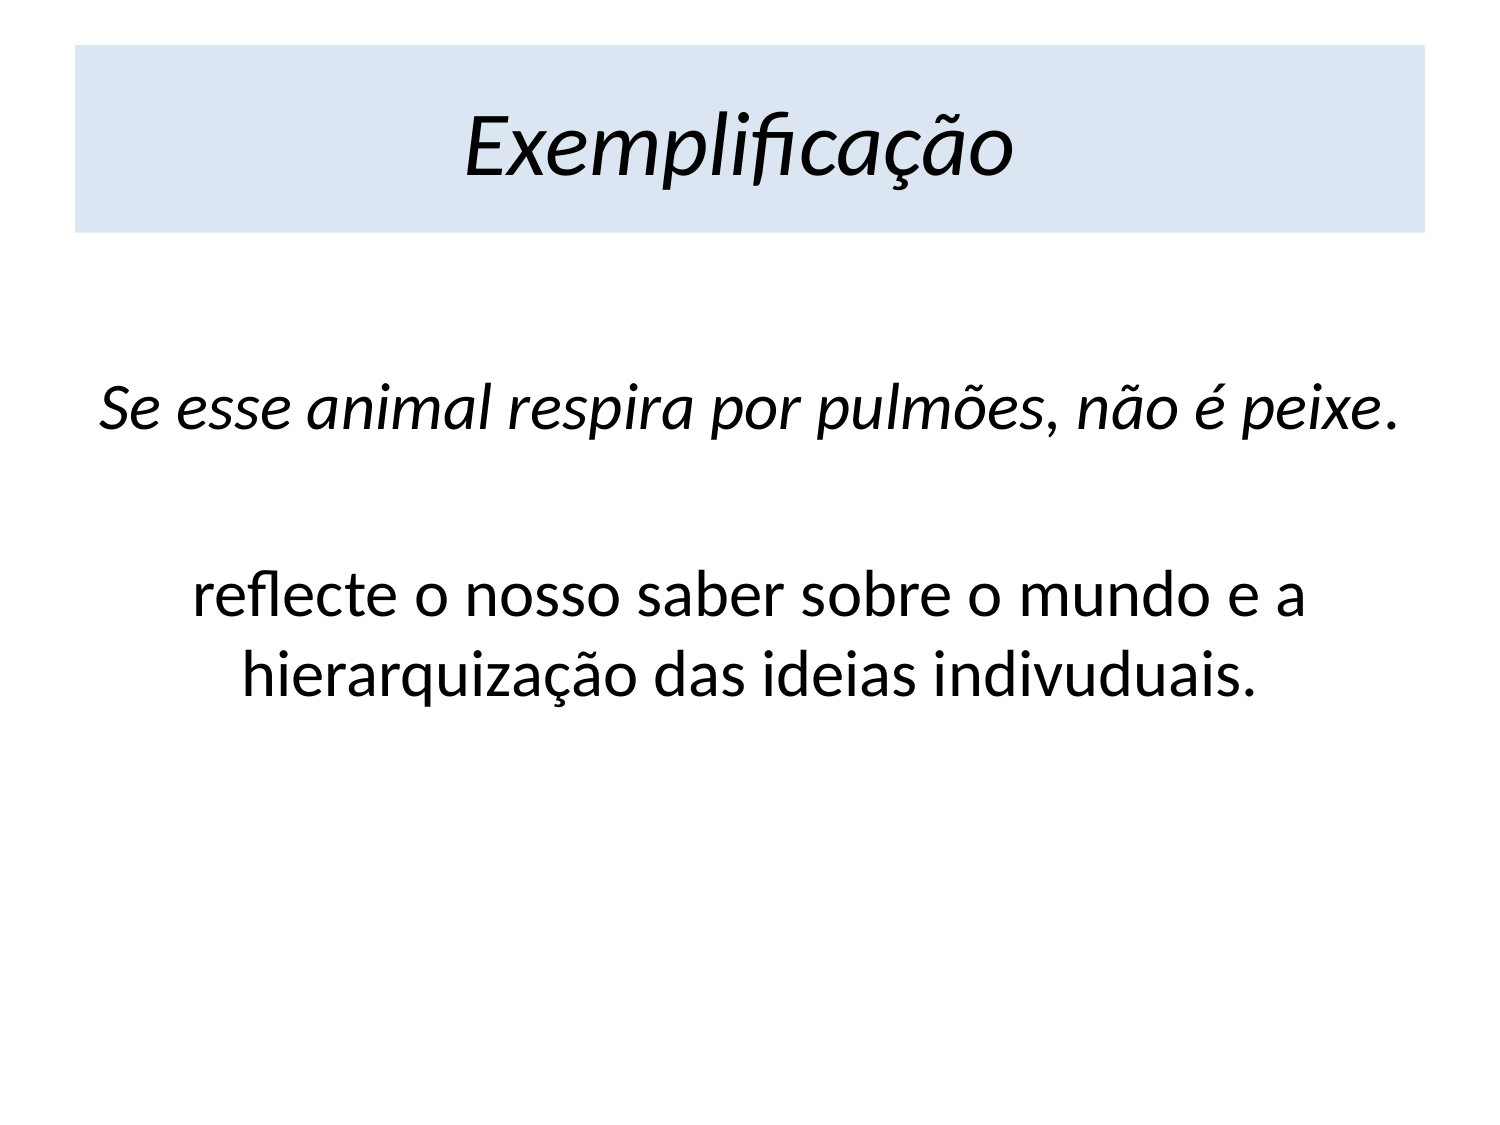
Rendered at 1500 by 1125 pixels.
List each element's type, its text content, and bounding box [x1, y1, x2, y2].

list Se esse animal respira por pulmões, não é peixe. reflecte o nosso saber sobre o mundo e a hierarquização das ideias indivuduais. [75, 262, 1425, 1005]
title Exemplificação [75, 45, 1425, 233]
